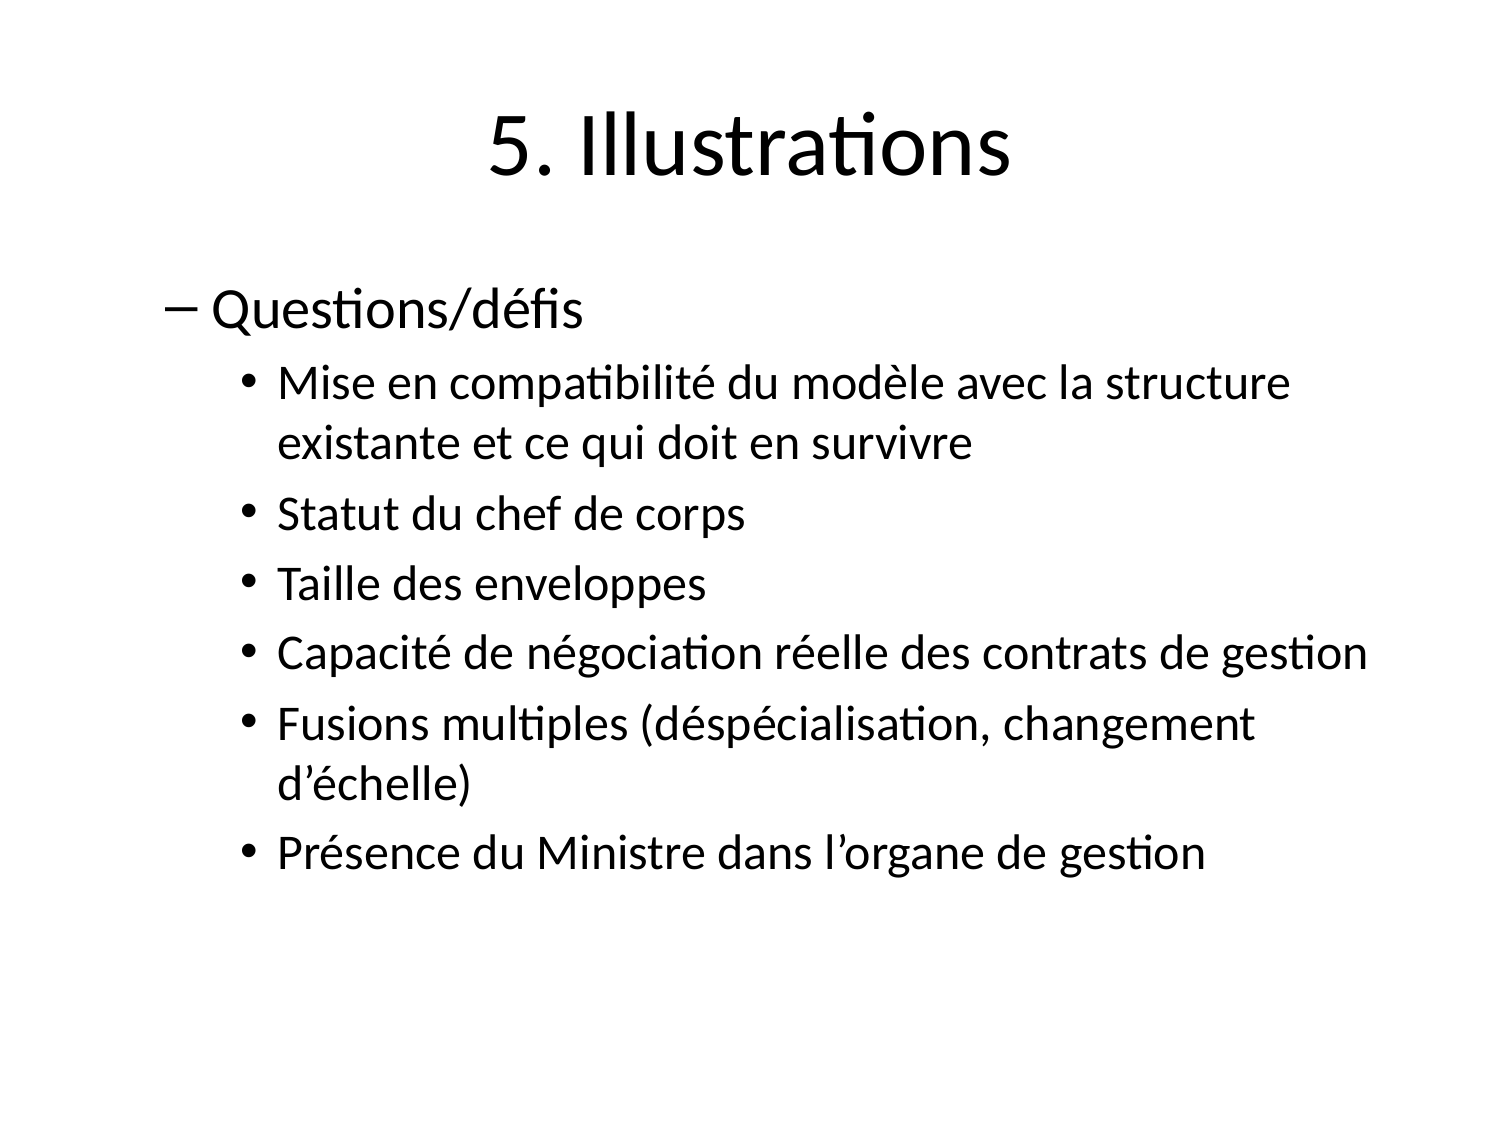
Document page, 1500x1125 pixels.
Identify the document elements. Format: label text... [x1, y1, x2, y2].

title 5. Illustrations [74, 44, 1426, 233]
list Questions/défis Mise en compatibilité du modèle avec la structure existante et ce qui doit en survivre Statut du chef de corps Taille des enveloppes Capacité de négociation réelle des contrats de gestion Fusions multiples (déspécialisation, changement d’échelle) Présence du Ministre dans l’organe de gestion [74, 262, 1426, 1006]
